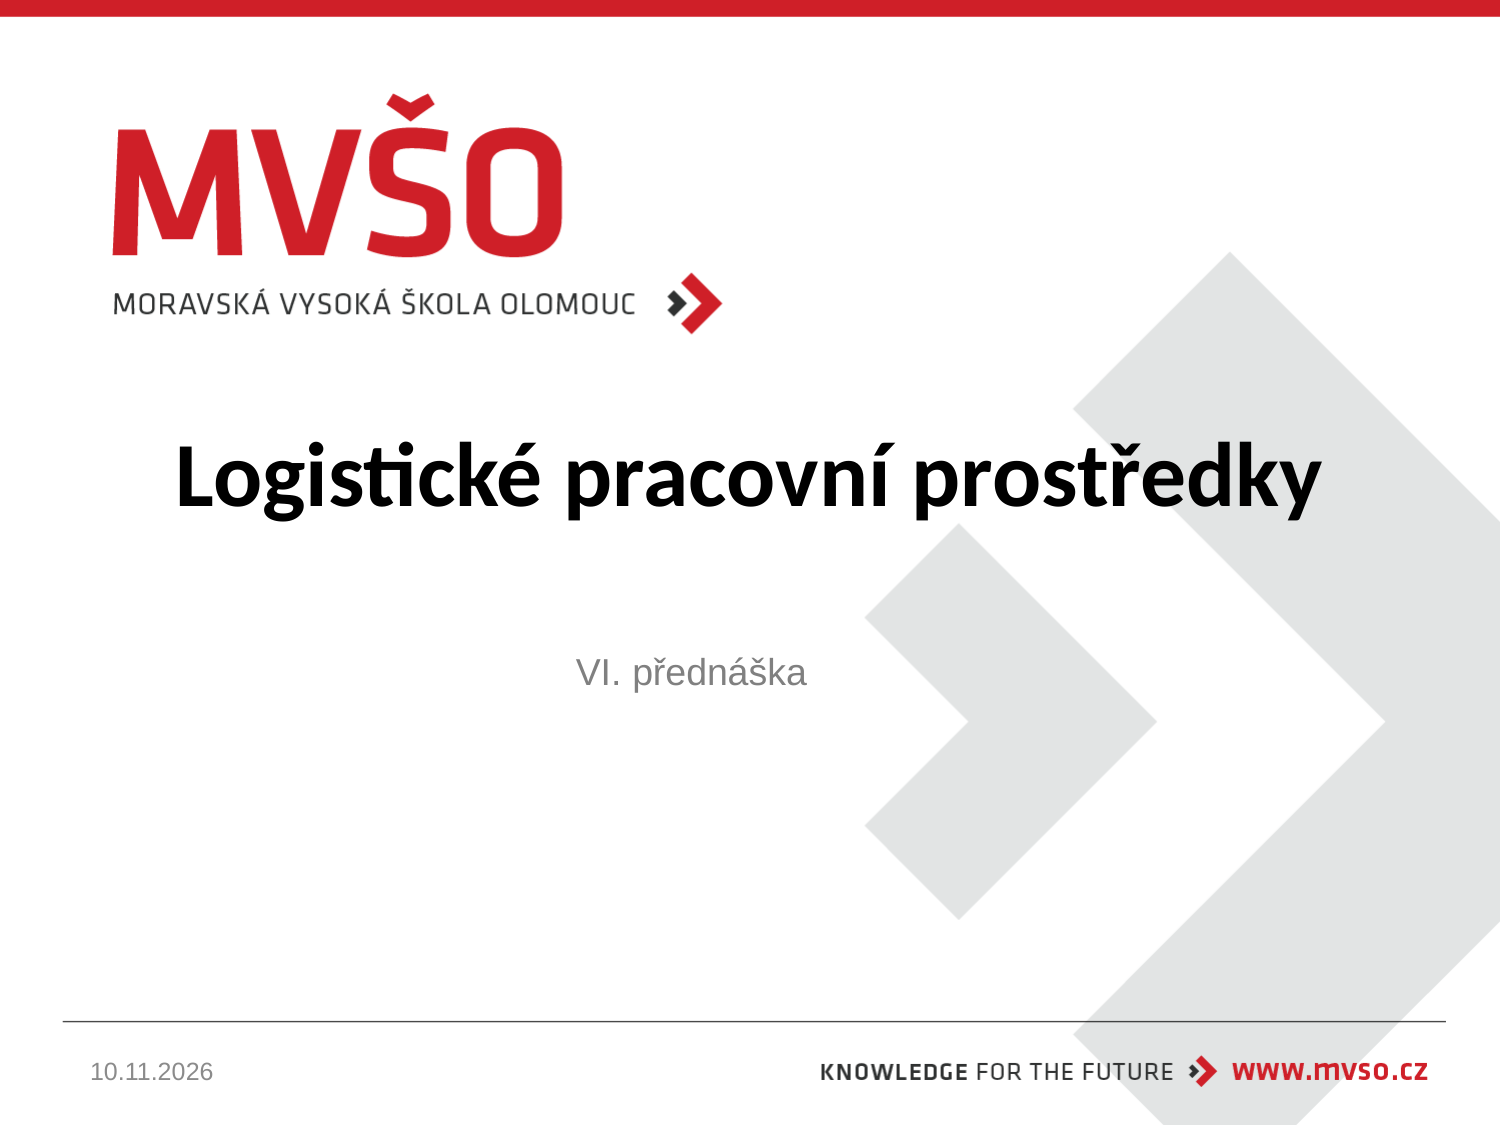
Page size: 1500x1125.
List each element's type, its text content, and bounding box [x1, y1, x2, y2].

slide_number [75, 1042, 425, 1103]
title Logistické pracovní prostředky [112, 349, 1388, 591]
text_box VI. přednáška [561, 645, 869, 702]
picture [0, 0, 1500, 1125]
